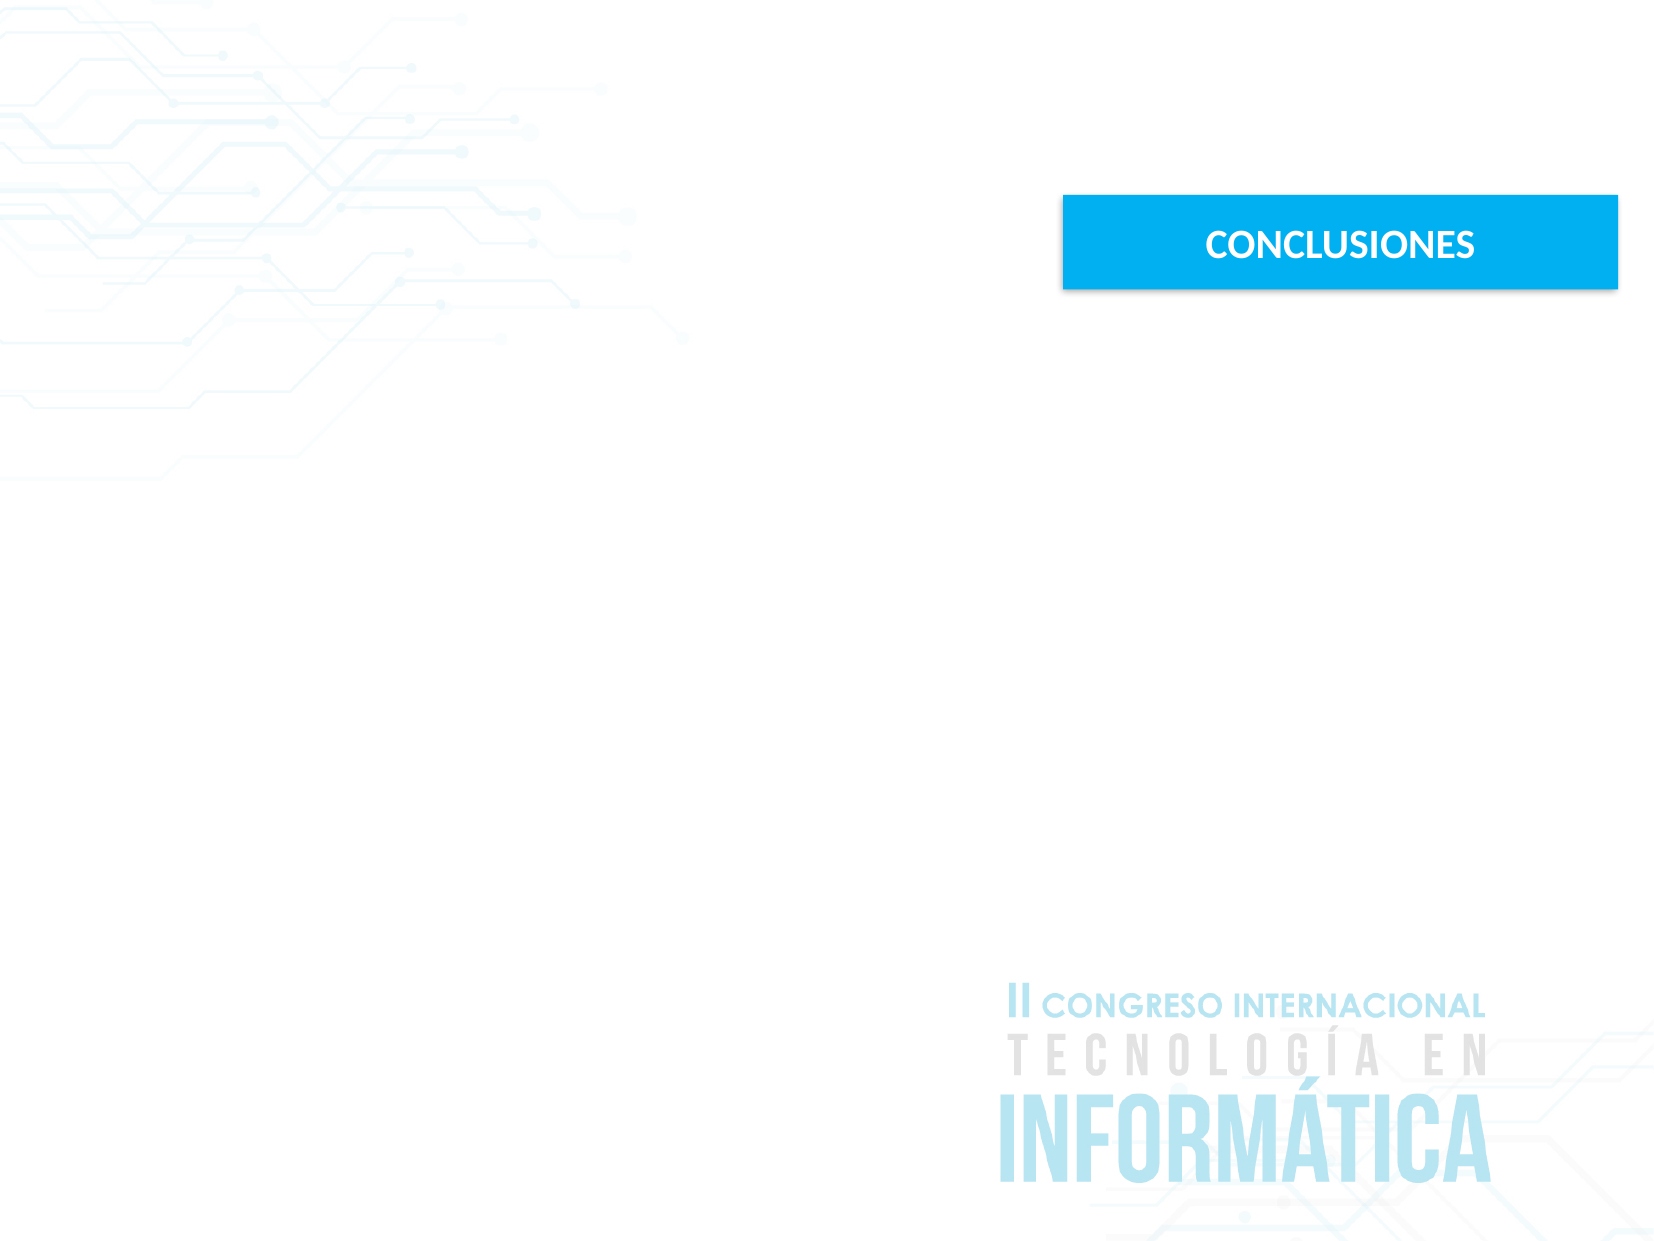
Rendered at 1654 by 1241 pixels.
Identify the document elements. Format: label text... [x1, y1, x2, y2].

text_box CONCLUSIONES [1063, 194, 1619, 290]
